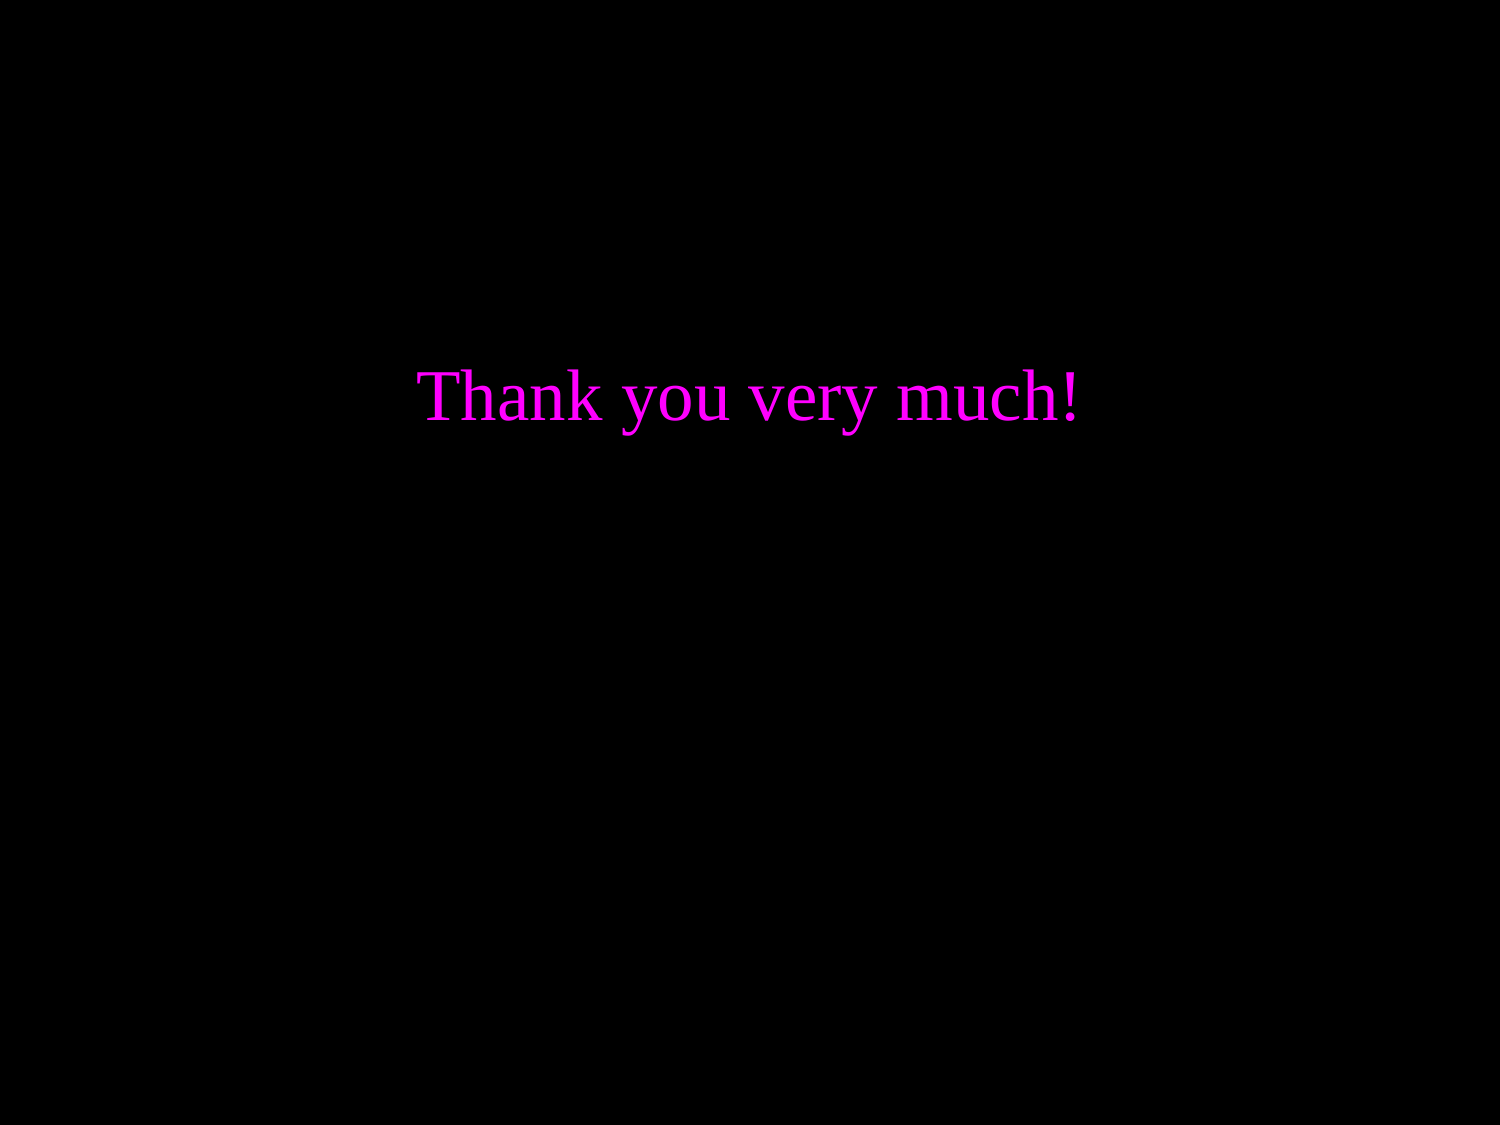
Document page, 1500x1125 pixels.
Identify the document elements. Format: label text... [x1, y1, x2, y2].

text_box Thank you very much! [0, 339, 1500, 443]
